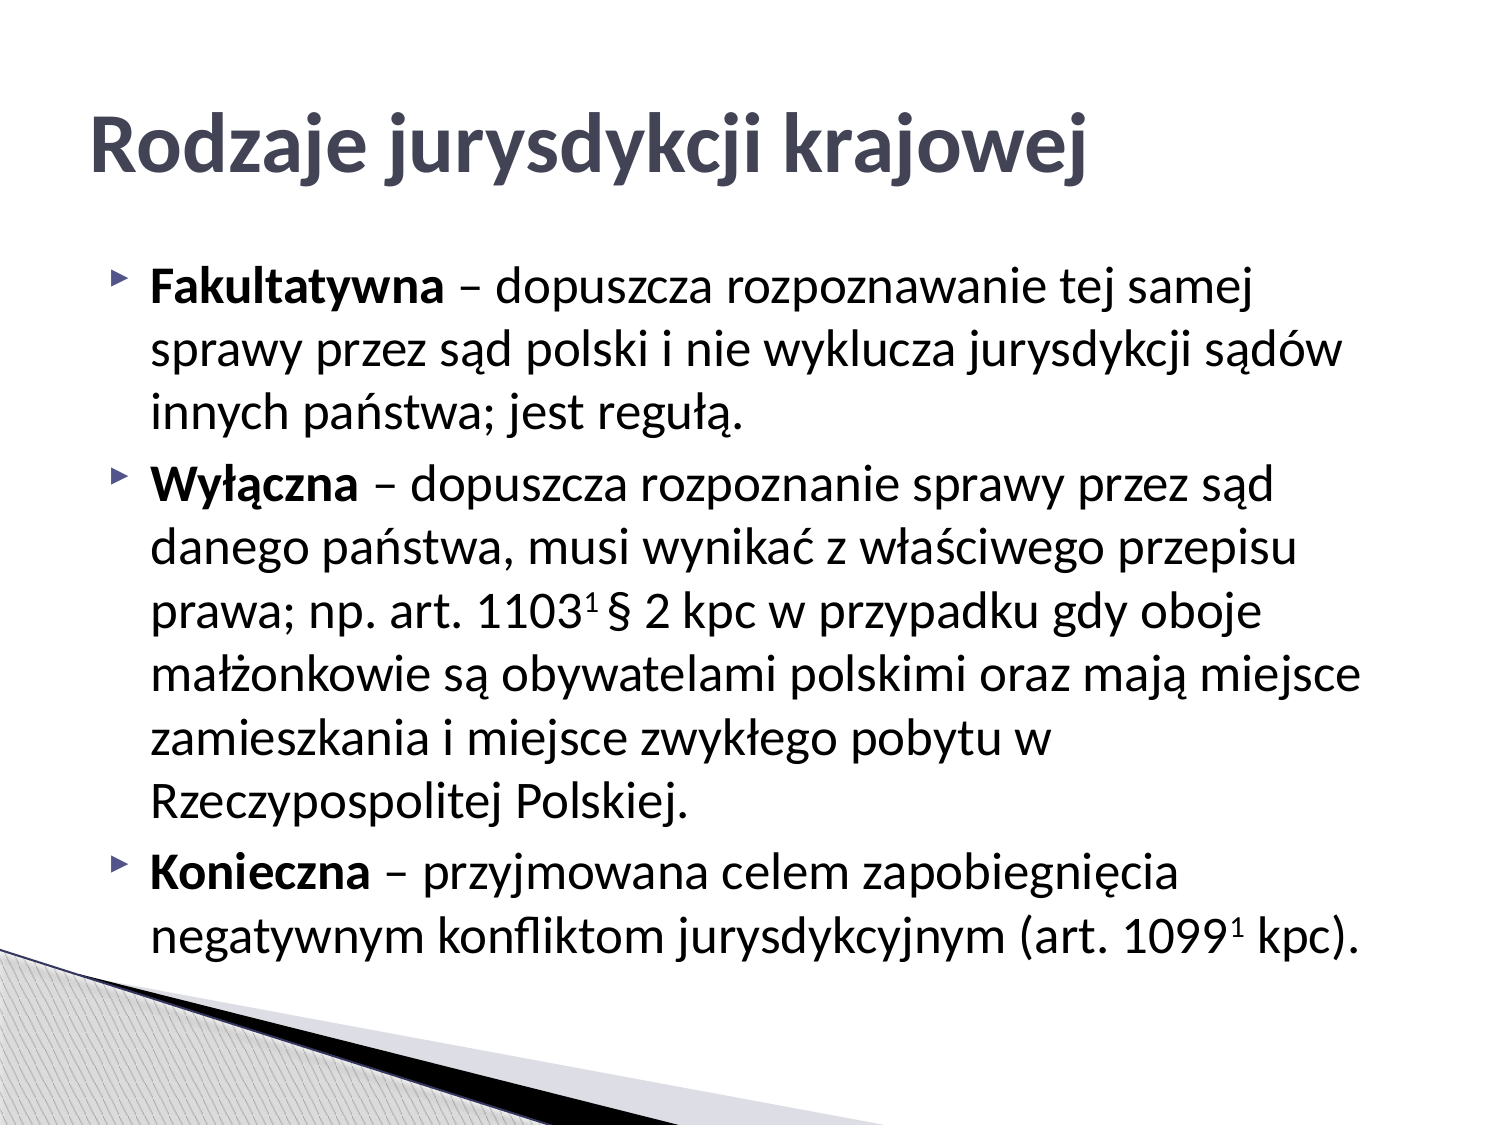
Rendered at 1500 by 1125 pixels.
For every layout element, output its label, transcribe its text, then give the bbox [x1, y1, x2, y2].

title Rodzaje jurysdykcji krajowej [75, 45, 1425, 233]
list Fakultatywna – dopuszcza rozpoznawanie tej samej sprawy przez sąd polski i nie wyklucza jurysdykcji sądów innych państwa; jest regułą. Wyłączna – dopuszcza rozpoznanie sprawy przez sąd danego państwa, musi wynikać z właściwego przepisu prawa; np. art. 11031 § 2 kpc w przypadku gdy oboje małżonkowie są obywatelami polskimi oraz mają miejsce zamieszkania i miejsce zwykłego pobytu w Rzeczypospolitej Polskiej. Konieczna – przyjmowana celem zapobiegnięcia negatywnym konfliktom jurysdykcyjnym (art. 10991 kpc). [75, 243, 1425, 986]
